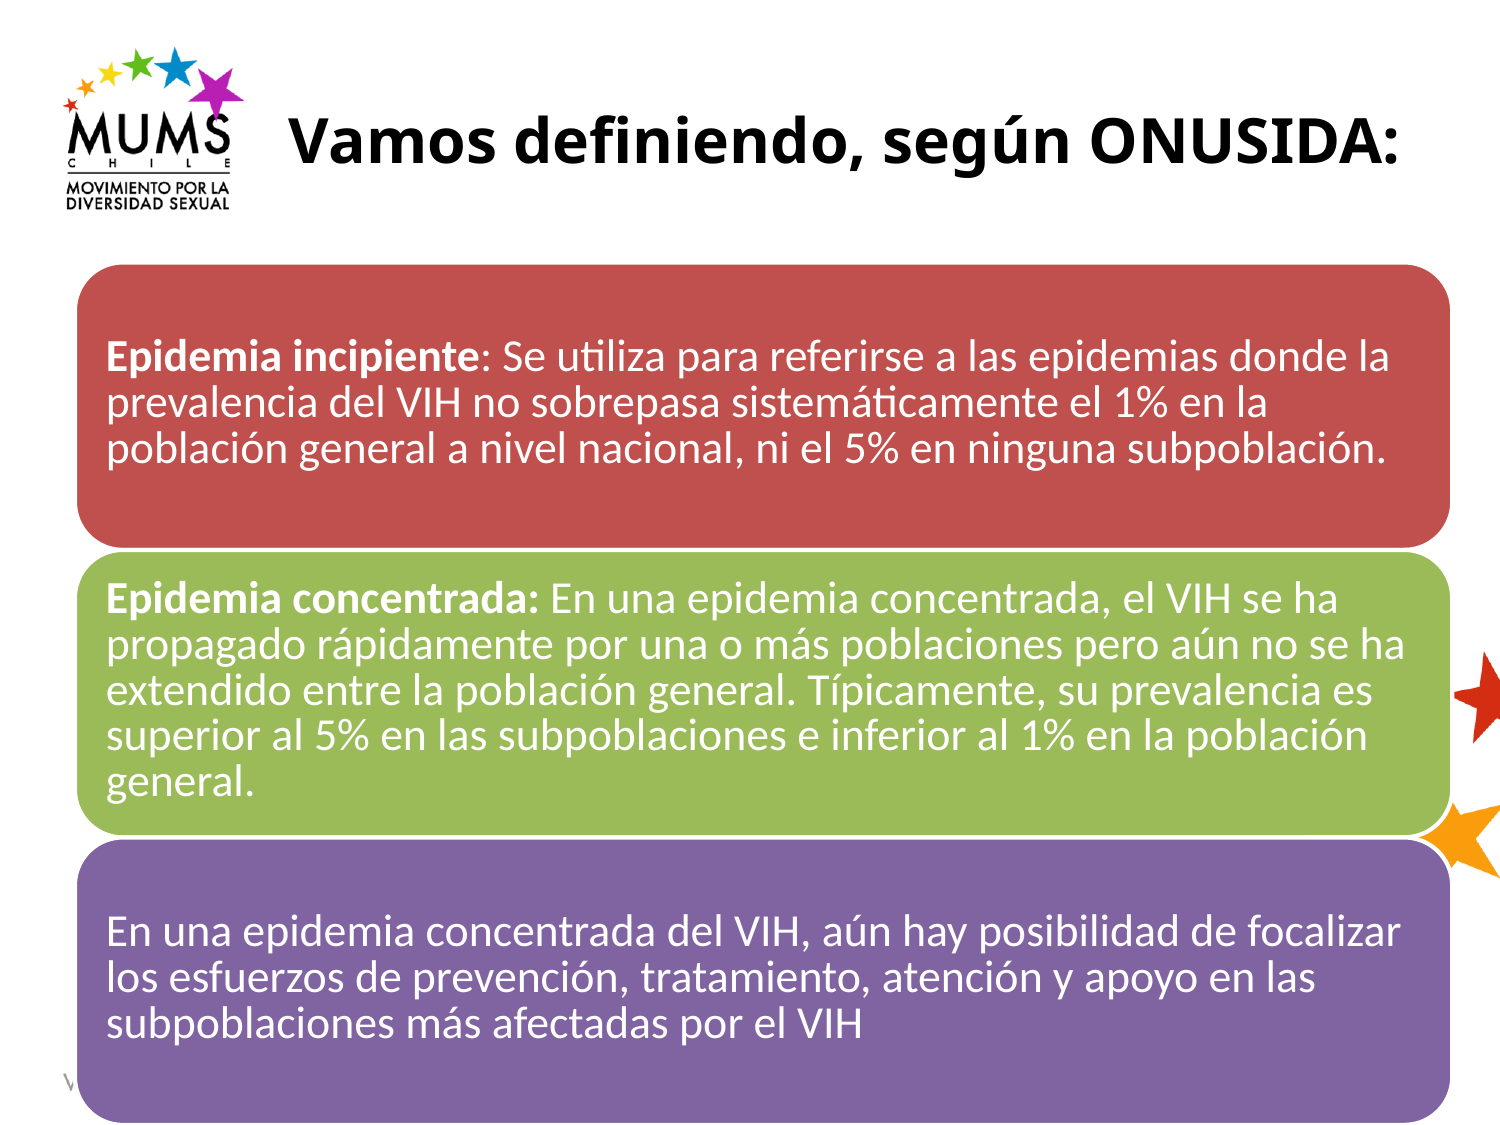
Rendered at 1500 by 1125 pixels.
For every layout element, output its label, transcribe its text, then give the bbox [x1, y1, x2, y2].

picture [0, 0, 1500, 1125]
title Vamos definiendo, según ONUSIDA: [265, 44, 1426, 233]
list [74, 262, 1453, 1125]
